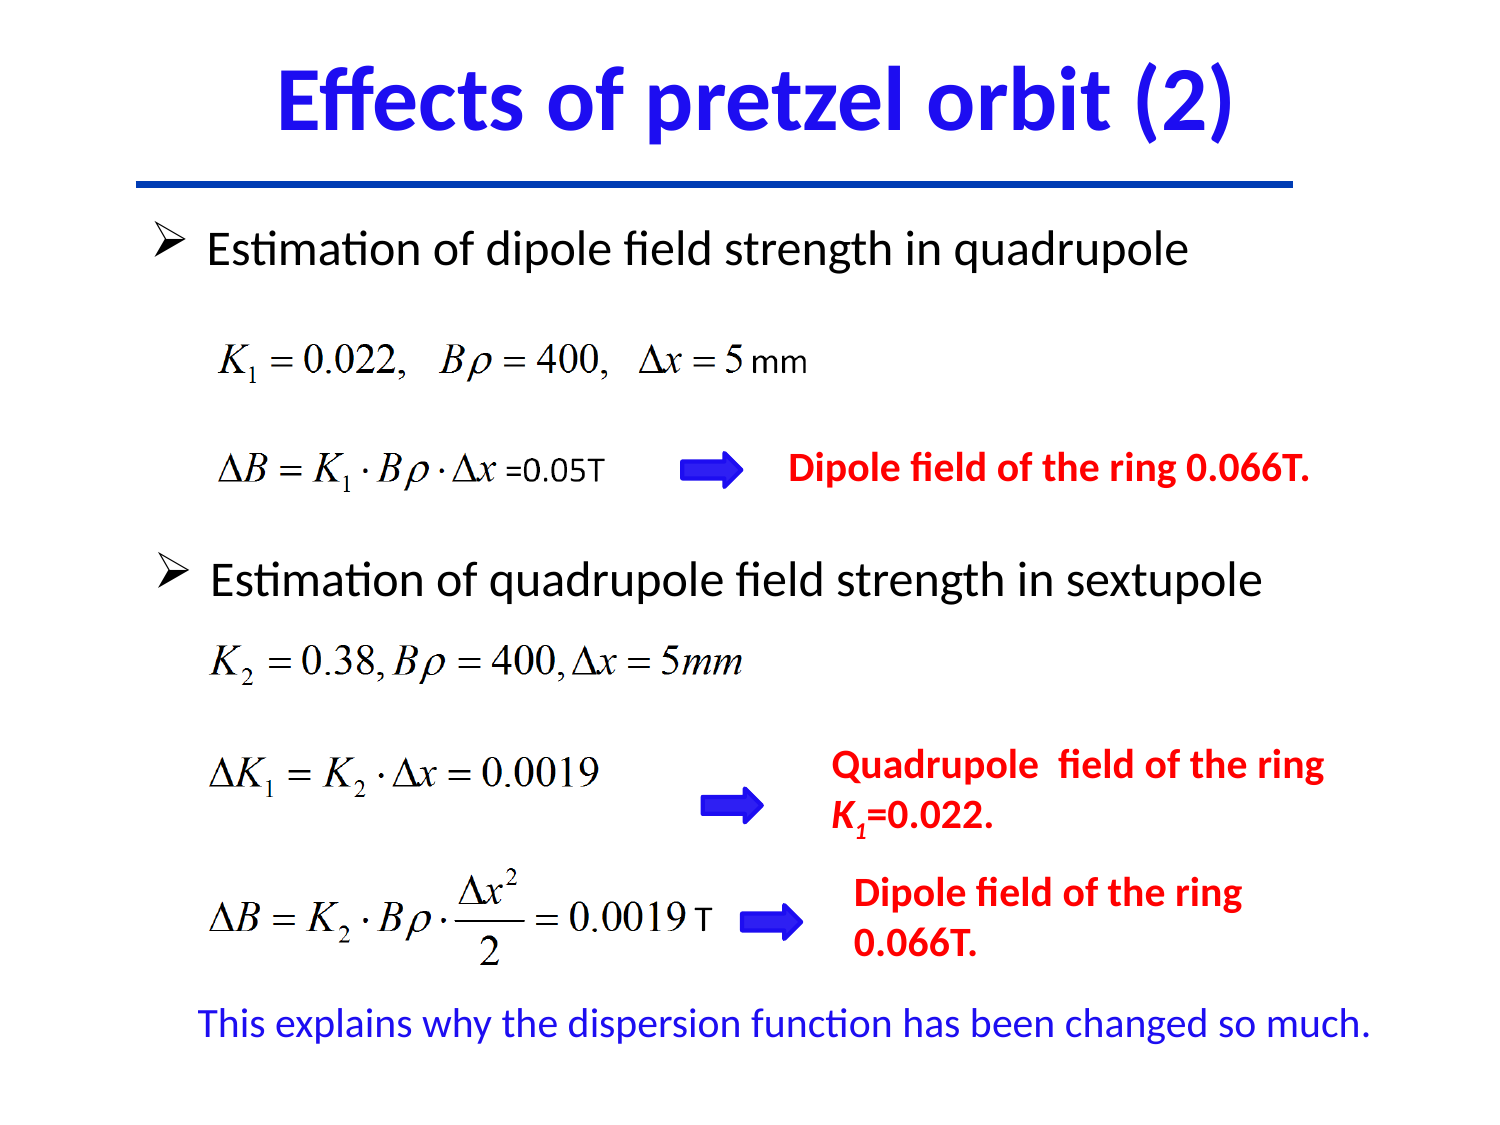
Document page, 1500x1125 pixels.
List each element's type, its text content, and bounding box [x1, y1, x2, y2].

text_box Dipole field of the ring 0.066T. [839, 857, 1294, 973]
text_box [779, 903, 804, 941]
text_box Estimation of dipole field strength in quadrupole [135, 208, 1341, 303]
text_box This explains why the dispersion function has been changed so much. [182, 988, 1408, 1054]
text_box Quadrupole field of the ring K1=0.022. [816, 729, 1455, 852]
picture [206, 321, 818, 505]
picture [193, 621, 774, 990]
text_box Estimation of quadrupole field strength in sextupole [138, 538, 1344, 634]
text_box Dipole field of the ring 0.066T. [823, 432, 1447, 497]
title Effects of pretzel orbit (2) [82, 0, 1432, 188]
